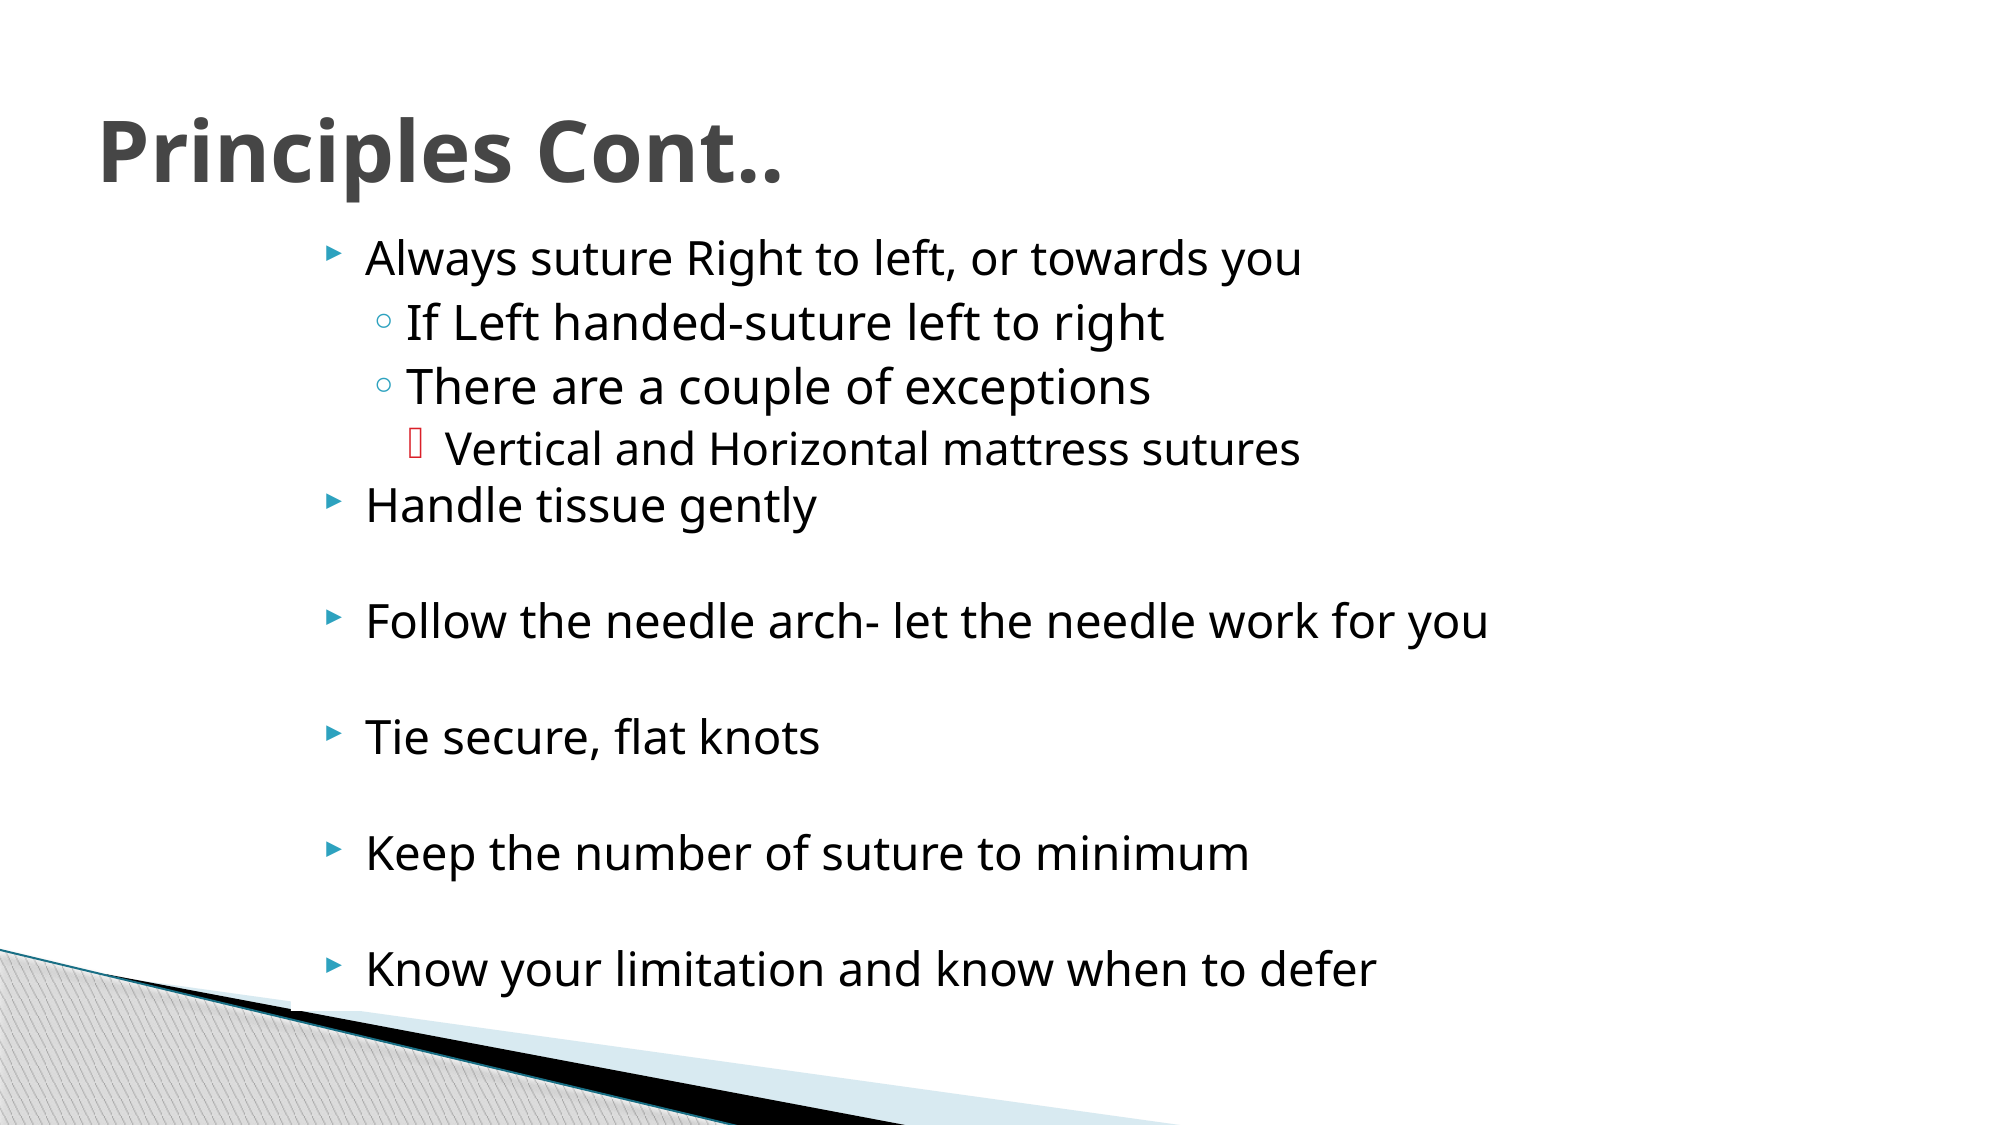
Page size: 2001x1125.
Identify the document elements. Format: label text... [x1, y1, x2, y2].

title Principles Cont.. [77, 81, 1361, 215]
list Always suture Right to left, or towards you If Left handed-suture left to right There are a couple of exceptions Vertical and Horizontal mattress sutures Handle tissue gently Follow the needle arch- let the needle work for you Tie secure, flat knots Keep the number of suture to minimum Know your limitation and know when to defer [286, 223, 1617, 1015]
